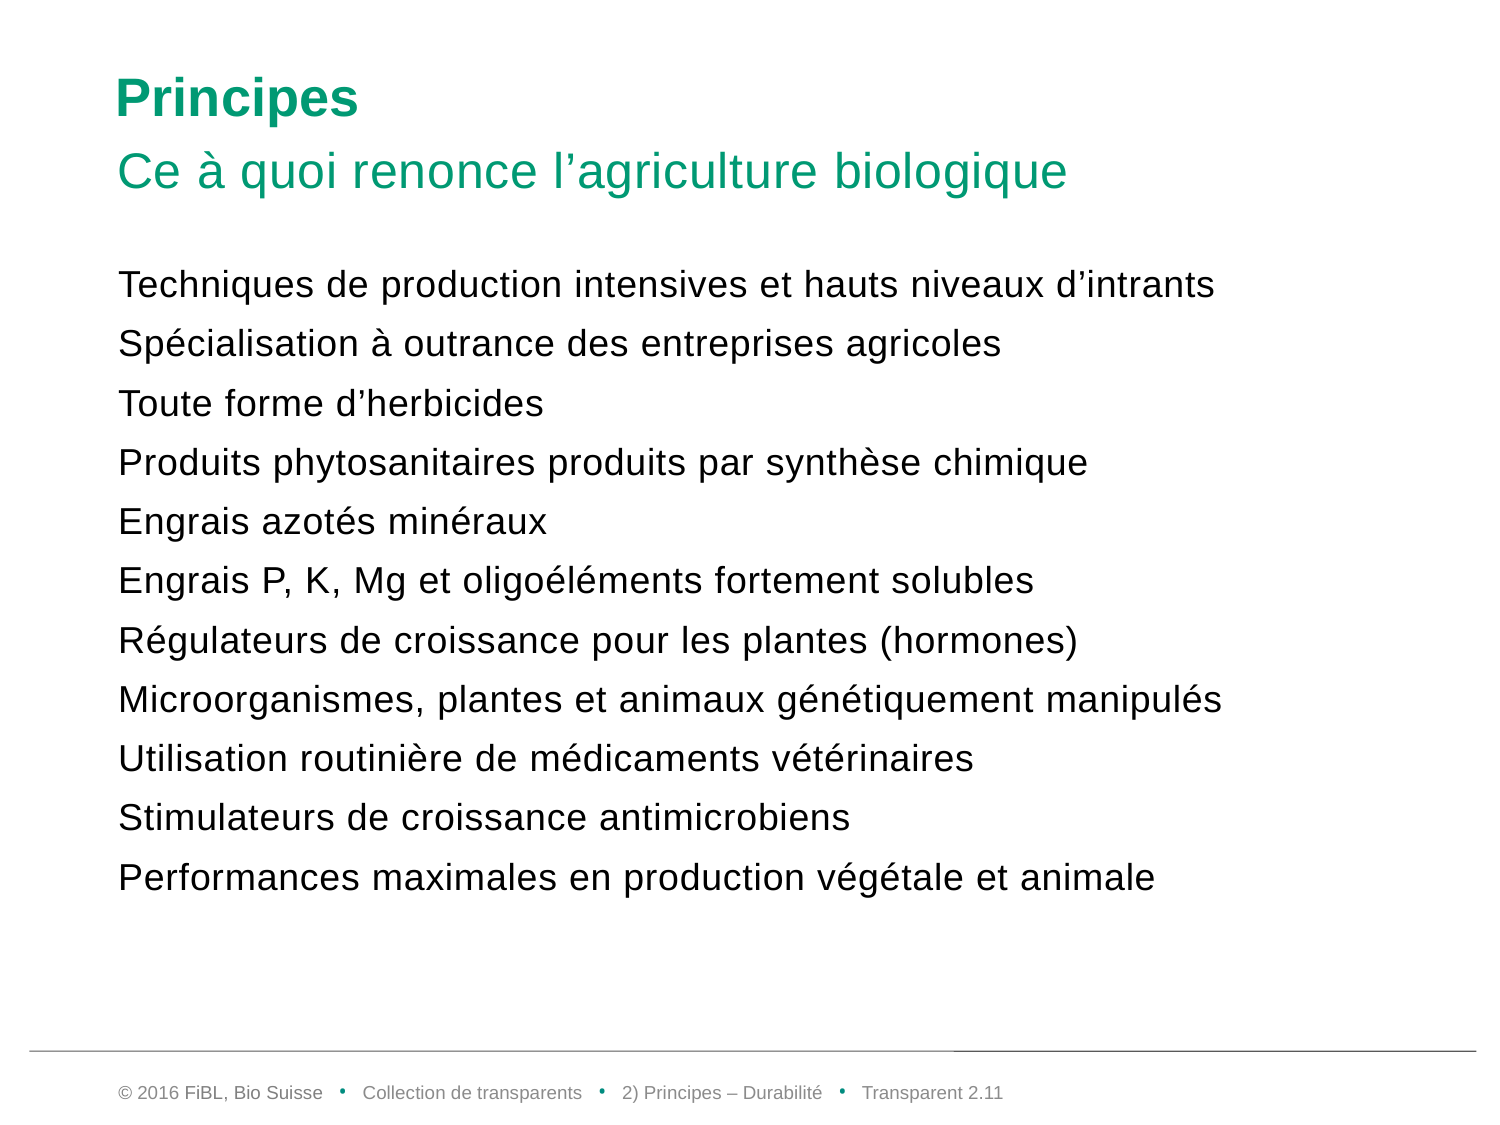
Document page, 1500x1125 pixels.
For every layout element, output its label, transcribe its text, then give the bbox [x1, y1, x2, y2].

title Principes [100, 59, 1397, 138]
footer © 2016 FiBL, Bio Suisse • Collection de transparents • 2) Principes – Durabilité • Transparent 2.10 [103, 1055, 1140, 1125]
list Ce à quoi renonce l’agriculture biologique [101, 137, 1397, 211]
list Techniques de production intensives et hauts niveaux d’intrants Spécialisation à outrance des entreprises agricoles Toute forme d’herbicides Produits phytosanitaires produits par synthèse chimique Engrais azotés minéraux Engrais P, K, Mg et oligoéléments fortement solubles Régulateurs de croissance pour les plantes (hormones) Microorganismes, plantes et animaux génétiquement manipulés Utilisation routinière de médicaments vétérinaires Stimulateurs de croissance antimicrobiens Performances maximales en production végétale et animale [103, 257, 1397, 992]
